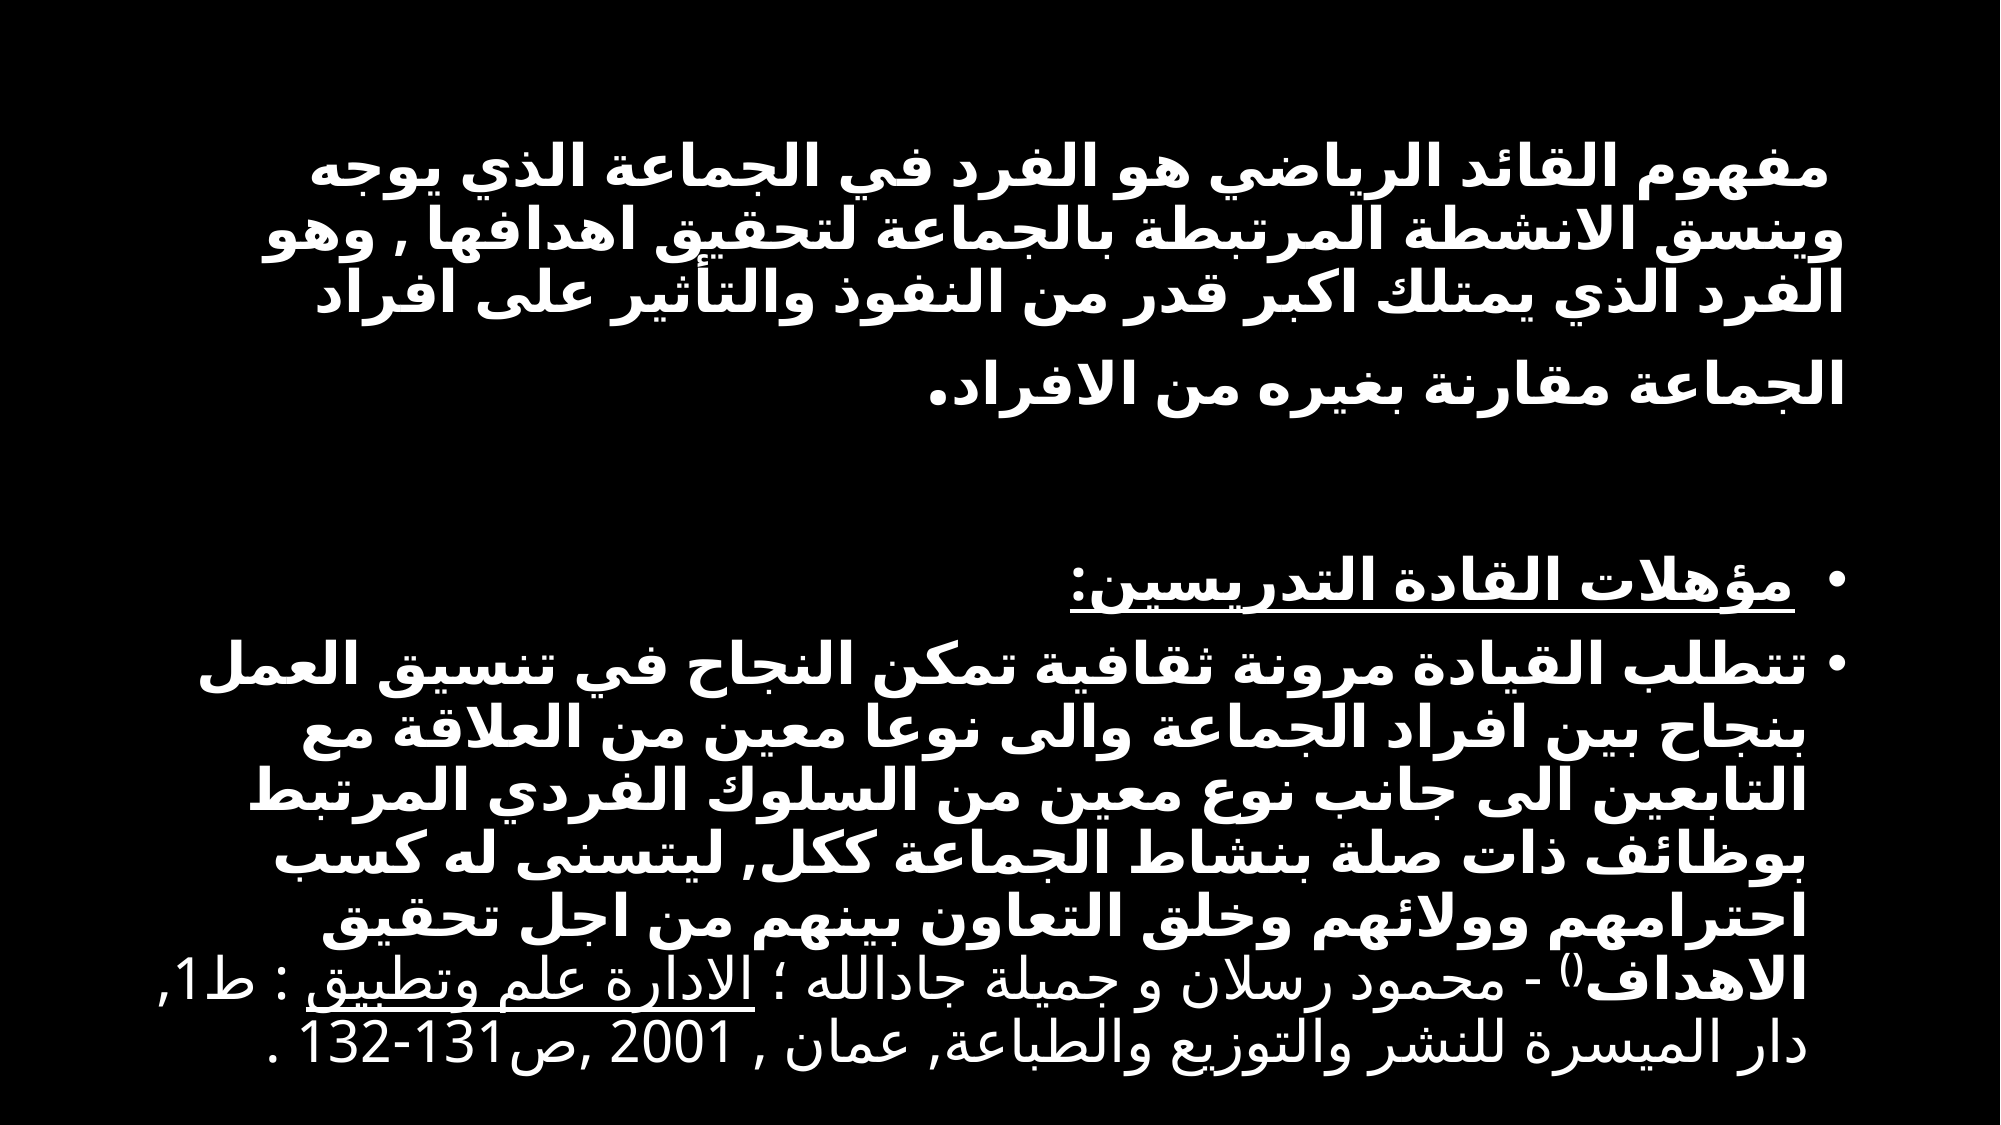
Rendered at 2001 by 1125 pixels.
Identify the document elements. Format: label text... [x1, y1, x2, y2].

title مفهوم القائد الرياضي هو الفرد في الجماعة الذي يوجه وينسق الانشطة المرتبطة بالجماعة لتحقيق اهدافها , وهو الفرد الذي يمتلك اكبر قدر من النفوذ والتأثير على افراد الجماعة مقارنة بغيره من الافراد. [137, 59, 1863, 501]
list مؤهلات القادة التدريسين: تتطلب القيادة مرونة ثقافية تمكن النجاح في تنسيق العمل بنجاح بين افراد الجماعة والى نوعا معين من العلاقة مع التابعين الى جانب نوع معين من السلوك الفردي المرتبط بوظائف ذات صلة بنشاط الجماعة ككل, ليتسنى له كسب احترامهم وولائهم وخلق التعاون بينهم من اجل تحقيق الاهداف() - محمود رسلان و جميلة جادالله ؛ الادارة علم وتطبيق : ط1, دار الميسرة للنشر والتوزيع والطباعة, عمان , 2001 ,ص131-132 . [137, 542, 1863, 1014]
